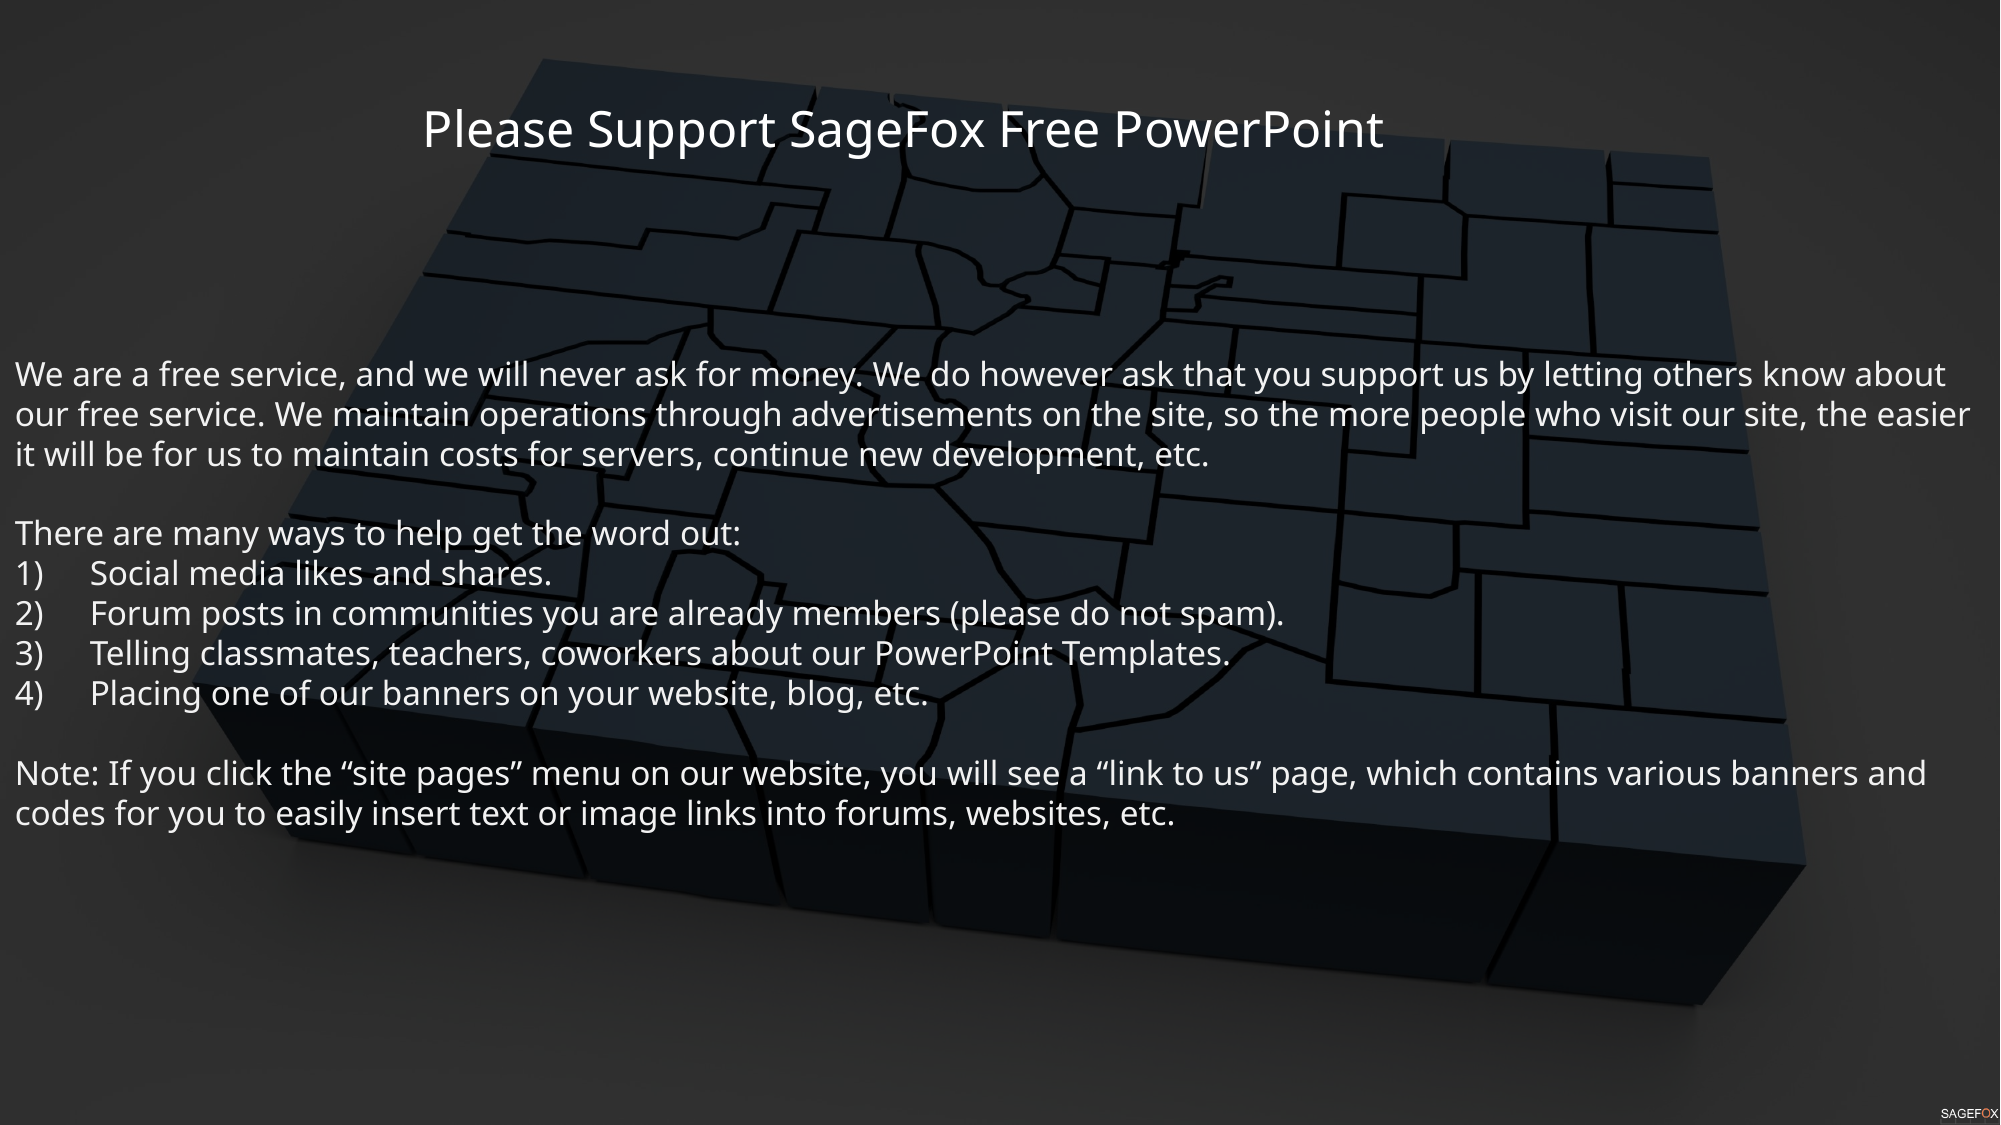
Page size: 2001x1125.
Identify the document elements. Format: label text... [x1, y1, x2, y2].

title Please Support SageFox Free PowerPoint [363, 72, 1444, 190]
text_box We are a free service, and we will never ask for money. We do however ask that you support us by letting others know about our free service. We maintain operations through advertisements on the site, so the more people who visit our site, the easier it will be for us to maintain costs for servers, continue new development, etc. There are many ways to help get the word out: Social media likes and shares. Forum posts in communities you are already members (please do not spam). Telling classmates, teachers, coworkers about our PowerPoint Templates. Placing one of our banners on your website, blog, etc. Note: If you click the “site pages” menu on our website, you will see a “link to us” page, which contains various banners and codes for you to easily insert text or image links into forums, websites, etc. [0, 0, 2000, 1125]
